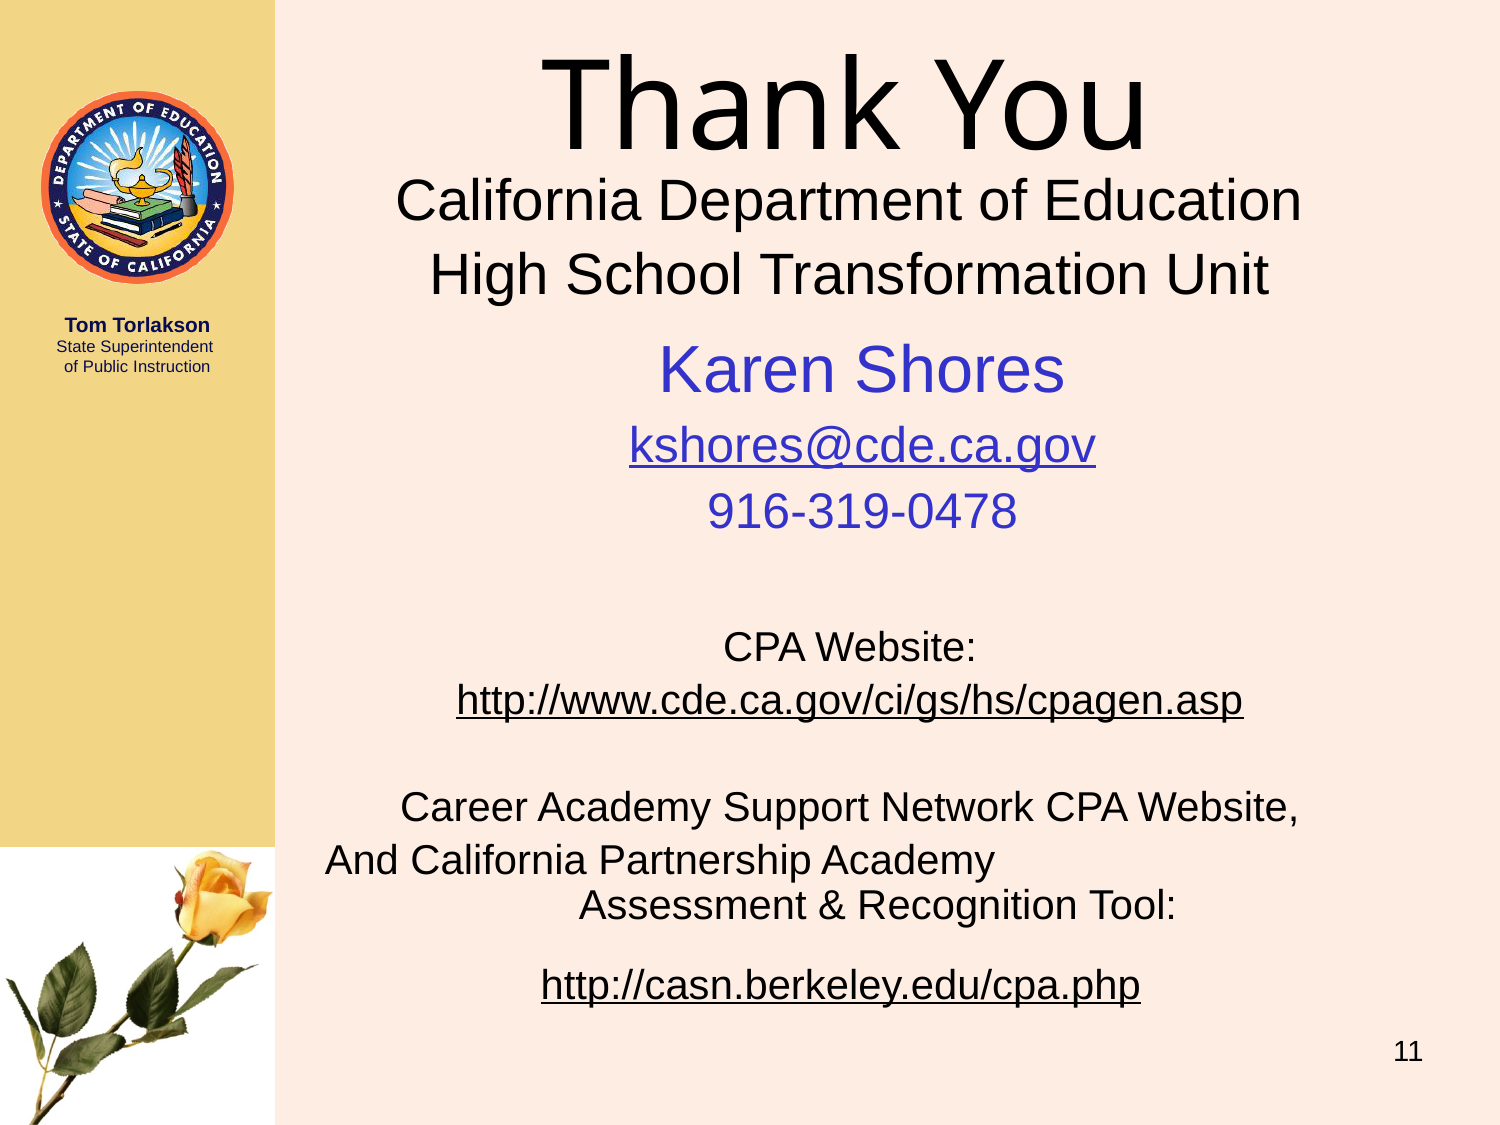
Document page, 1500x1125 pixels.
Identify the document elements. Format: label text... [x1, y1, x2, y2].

picture [0, 847, 276, 1125]
picture [24, 74, 250, 300]
table_header Karen Shores kshores@cde.ca.gov 916-319-0478 [275, 325, 1450, 596]
title Thank You [287, 49, 1413, 151]
text_box 11 [1163, 1051, 1439, 1100]
list California Department of Education High School Transformation Unit CPA Website: http://www.cde.ca.gov/ci/gs/hs/cpagen.asp Career Academy Support Network CPA Website, And California Partnership Academy Assessment & Recognition Tool: http://casn.berkeley.edu/cpa.php [237, 162, 1463, 1051]
